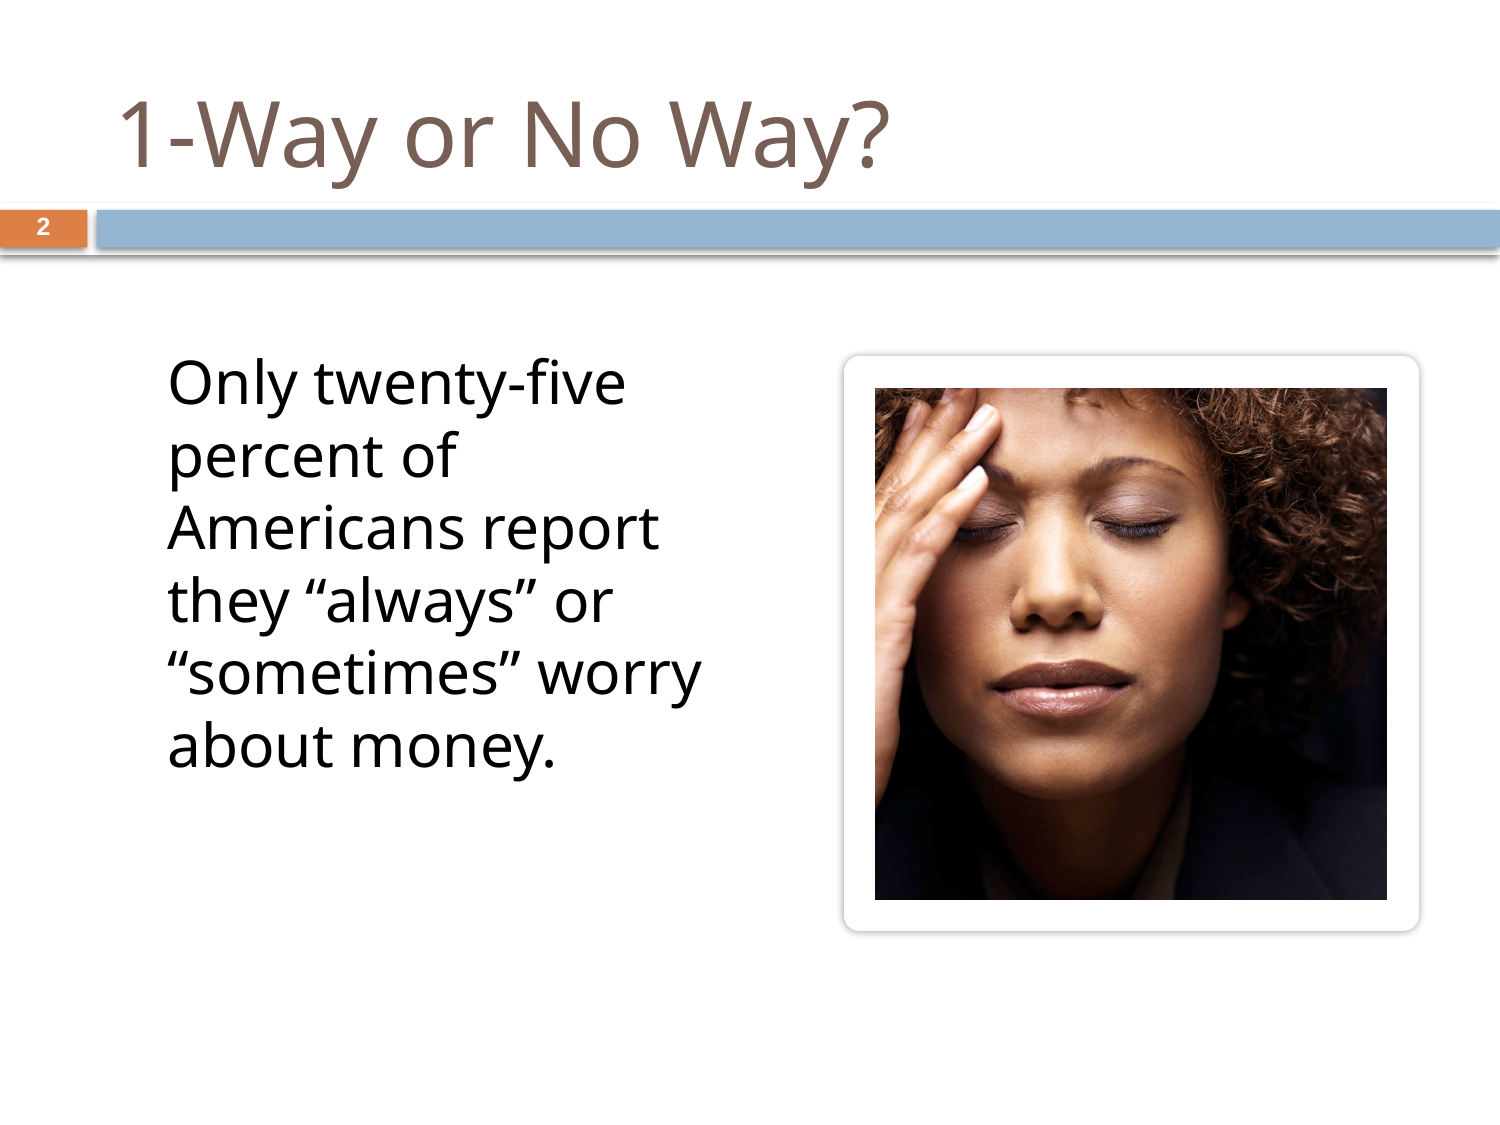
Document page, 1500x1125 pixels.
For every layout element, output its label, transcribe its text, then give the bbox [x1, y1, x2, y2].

slide_number 2 [0, 208, 88, 249]
title 1-Way or No Way? [99, 49, 1438, 213]
list Only twenty-five percent of Americans report they “always” or “sometimes” worry about money. [99, 249, 788, 676]
picture [874, 387, 1388, 901]
